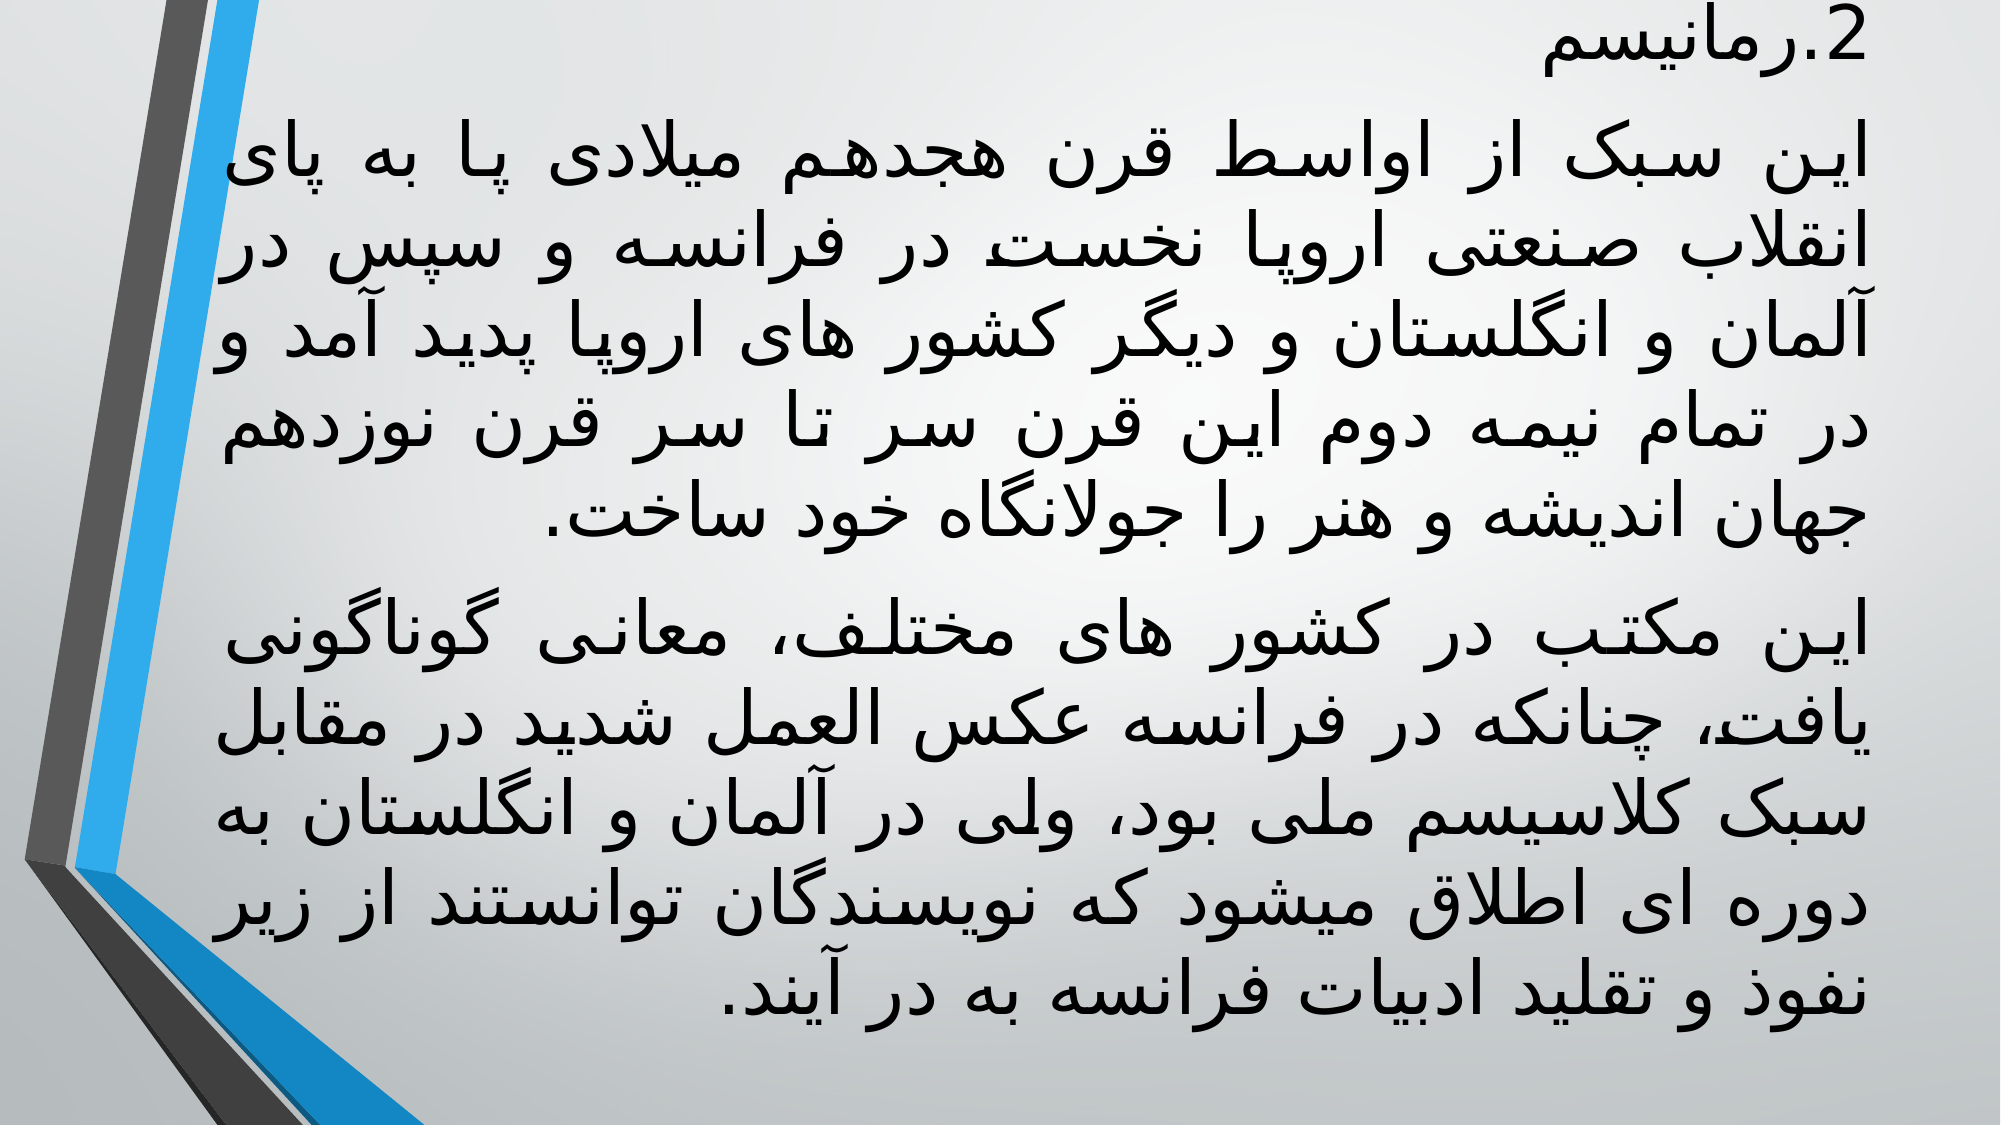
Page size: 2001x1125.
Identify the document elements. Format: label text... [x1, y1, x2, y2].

list 2.رمانیسم این سبک از اواسط قرن هجدهم میلادی پا به پای انقلاب صنعتی اروپا نخست در فرانسه و سپس در آلمان و انگلستان و دیگر کشور های اروپا پدید آمد و در تمام نیمه دوم این قرن سر تا سر قرن نوزدهم جهان اندیشه و هنر را جولانگاه خود ساخت. این مکتب در کشور های مختلف، معانی گوناگونی یافت، چنانکه در فرانسه عکس العمل شدید در مقابل سبک کلاسیسم ملی بود، ولی در آلمان و انگلستان به دوره ای اطلاق میشود که نویسندگان توانستند از زیر نفوذ و تقلید ادبیات فرانسه به در آیند. [196, 92, 1887, 1039]
